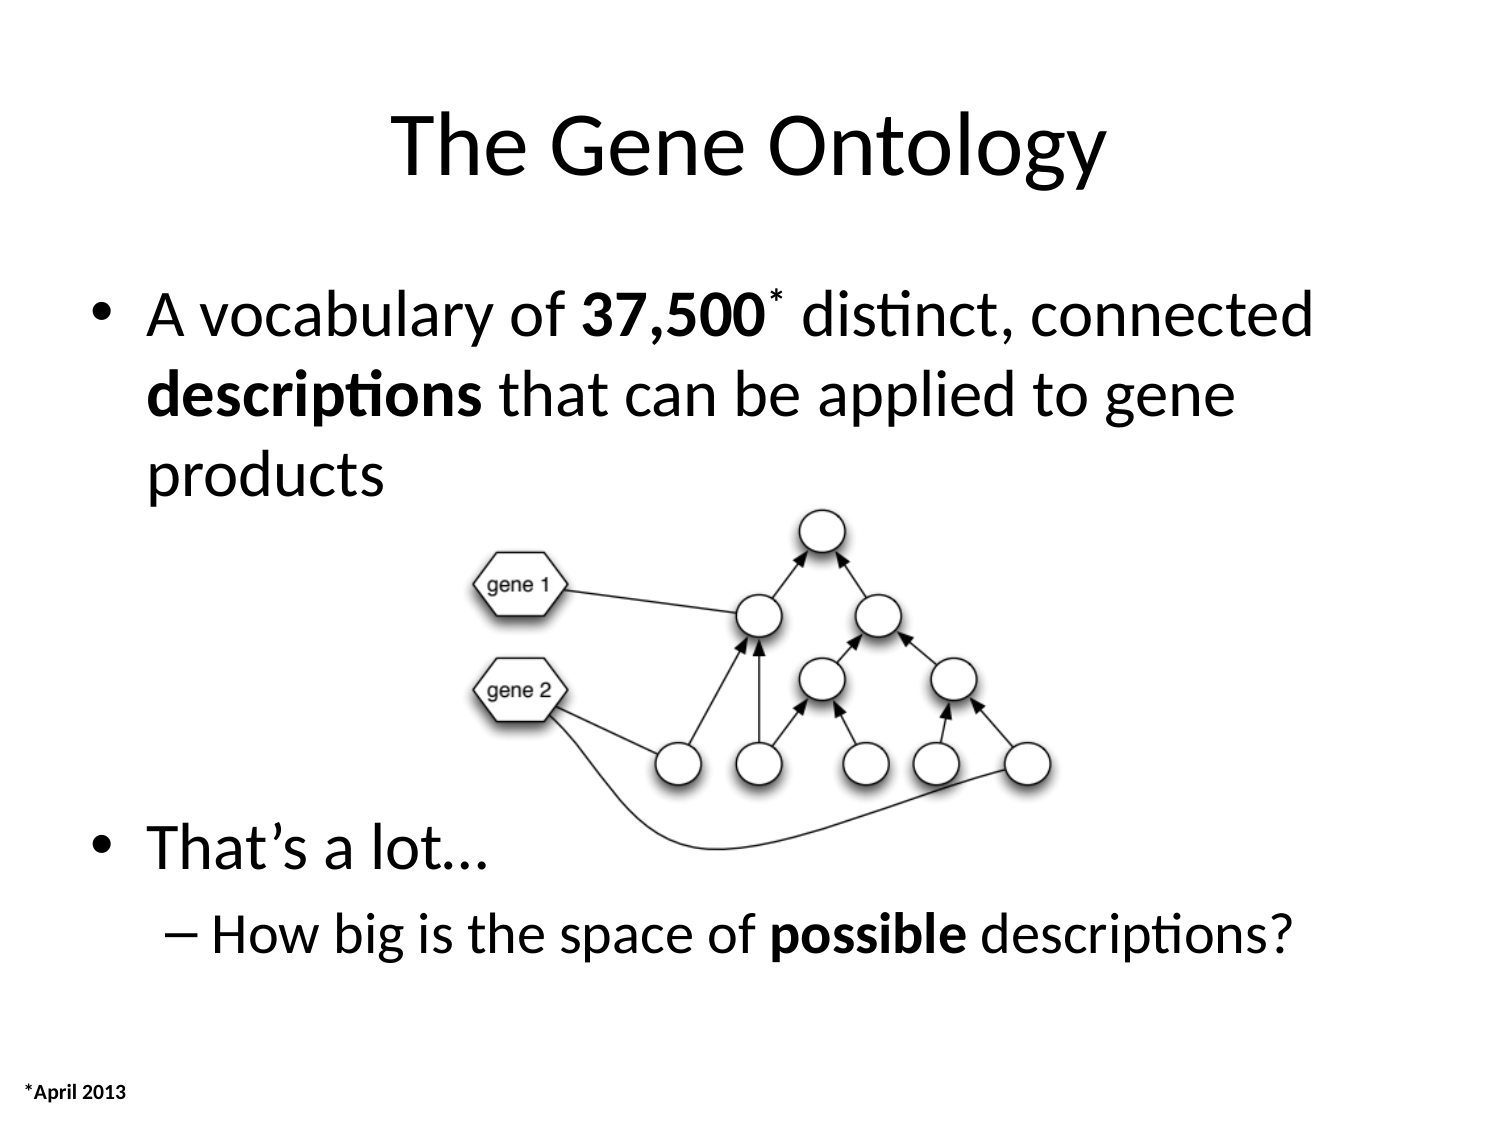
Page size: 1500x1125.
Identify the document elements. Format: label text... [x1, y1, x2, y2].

picture [453, 498, 1067, 852]
list A vocabulary of 37,500* distinct, connected descriptions that can be applied to gene products That’s a lot… How big is the space of possible descriptions? [75, 262, 1425, 1005]
title The Gene Ontology [75, 45, 1425, 233]
text_box *April 2013 [8, 1065, 142, 1125]
